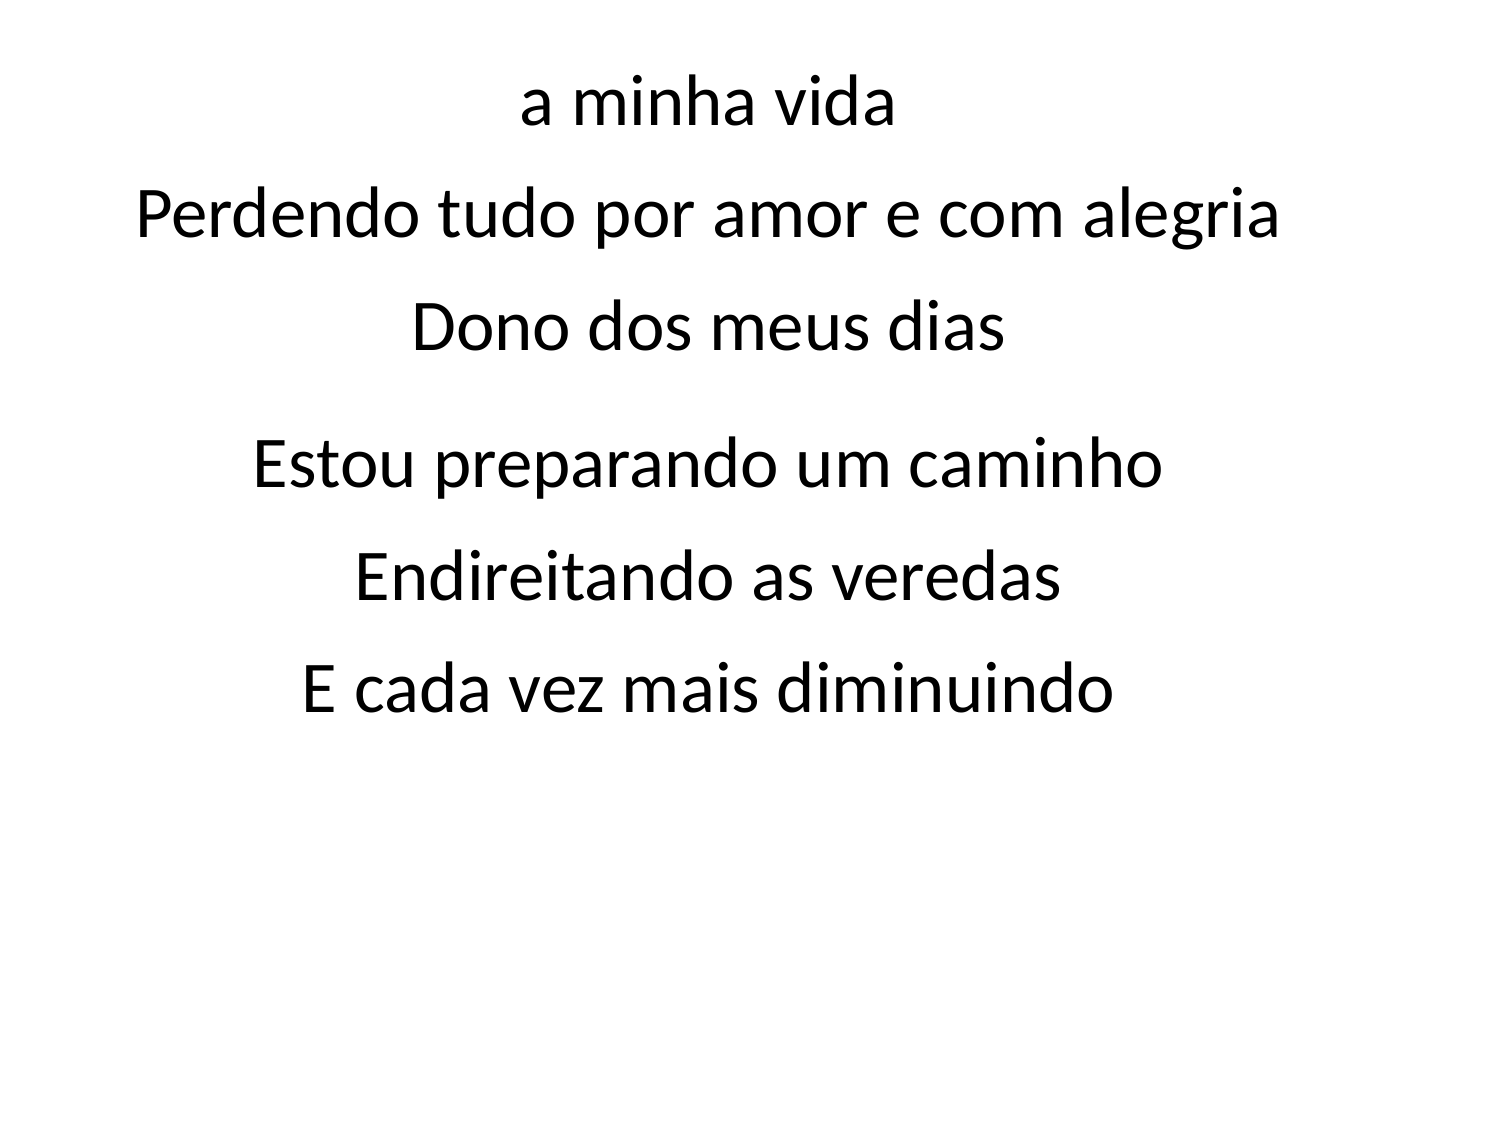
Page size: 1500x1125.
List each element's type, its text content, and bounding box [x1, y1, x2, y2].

text_box a minha vida Perdendo tudo por amor e com alegria Dono dos meus dias Estou preparando um caminho Endireitando as veredas E cada vez mais diminuindo [120, 0, 1298, 760]
